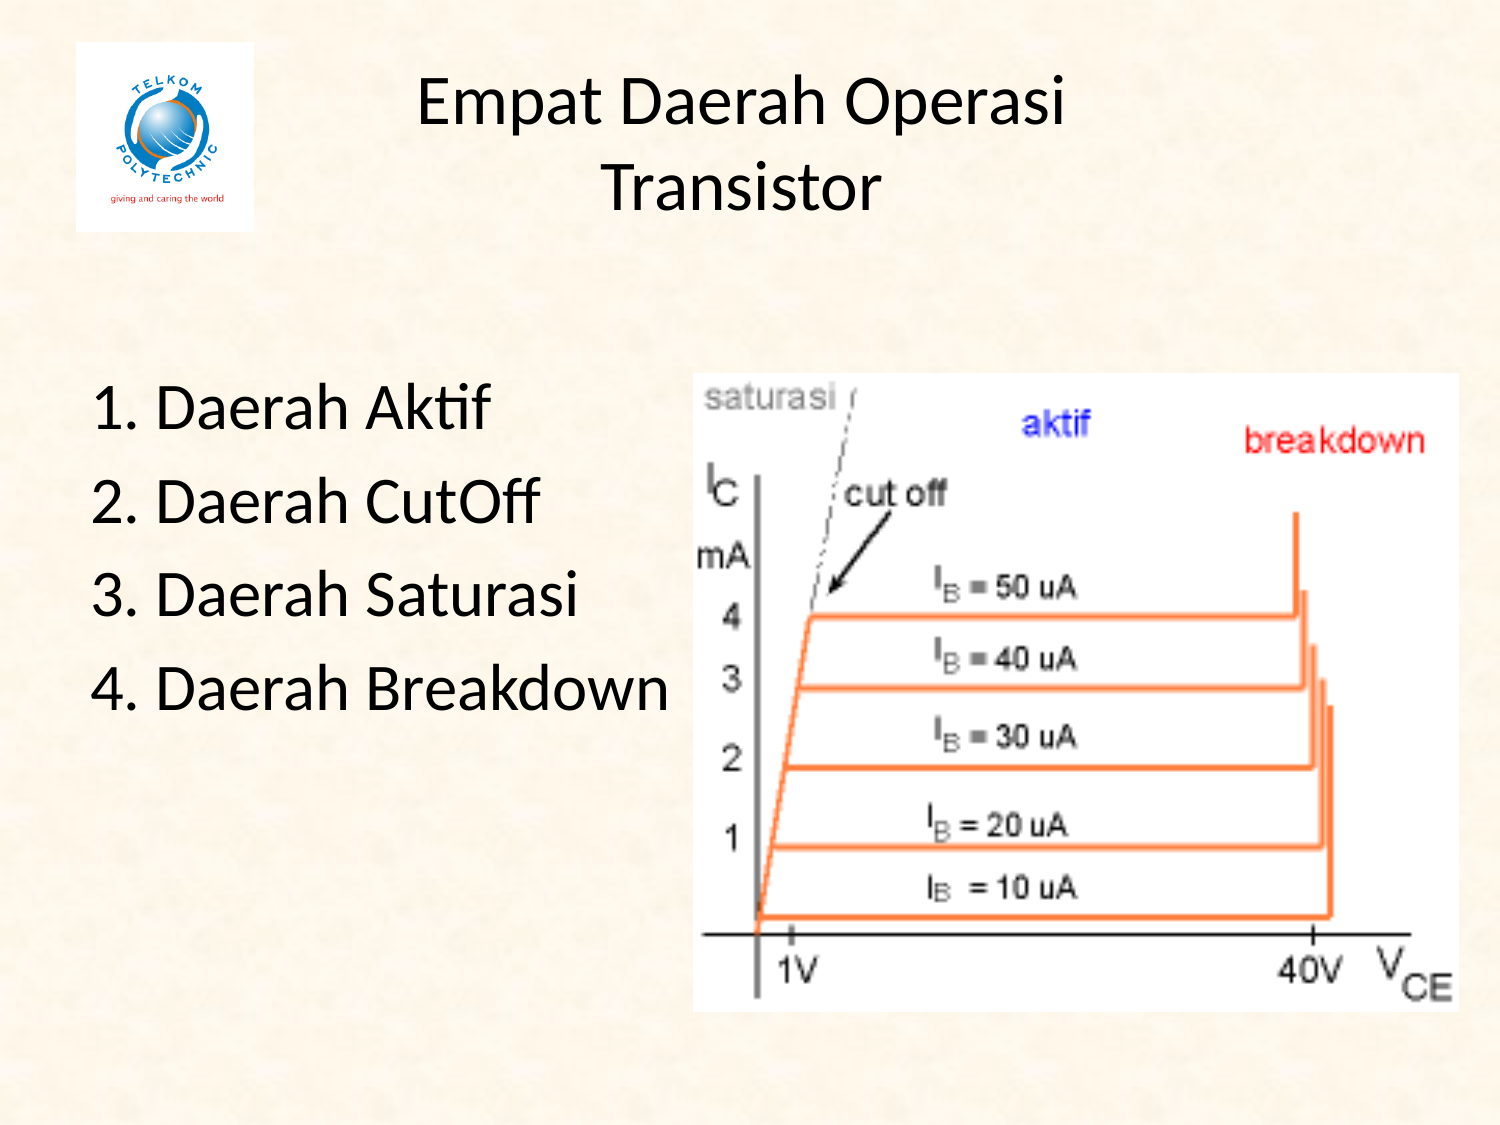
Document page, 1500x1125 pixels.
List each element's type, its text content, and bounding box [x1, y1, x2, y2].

list Daerah Aktif Daerah CutOff Daerah Saturasi Daerah Breakdown [75, 262, 1425, 1005]
picture [693, 373, 1459, 1012]
picture [76, 42, 254, 232]
title Empat Daerah Operasi Transistor [256, 45, 1425, 233]
